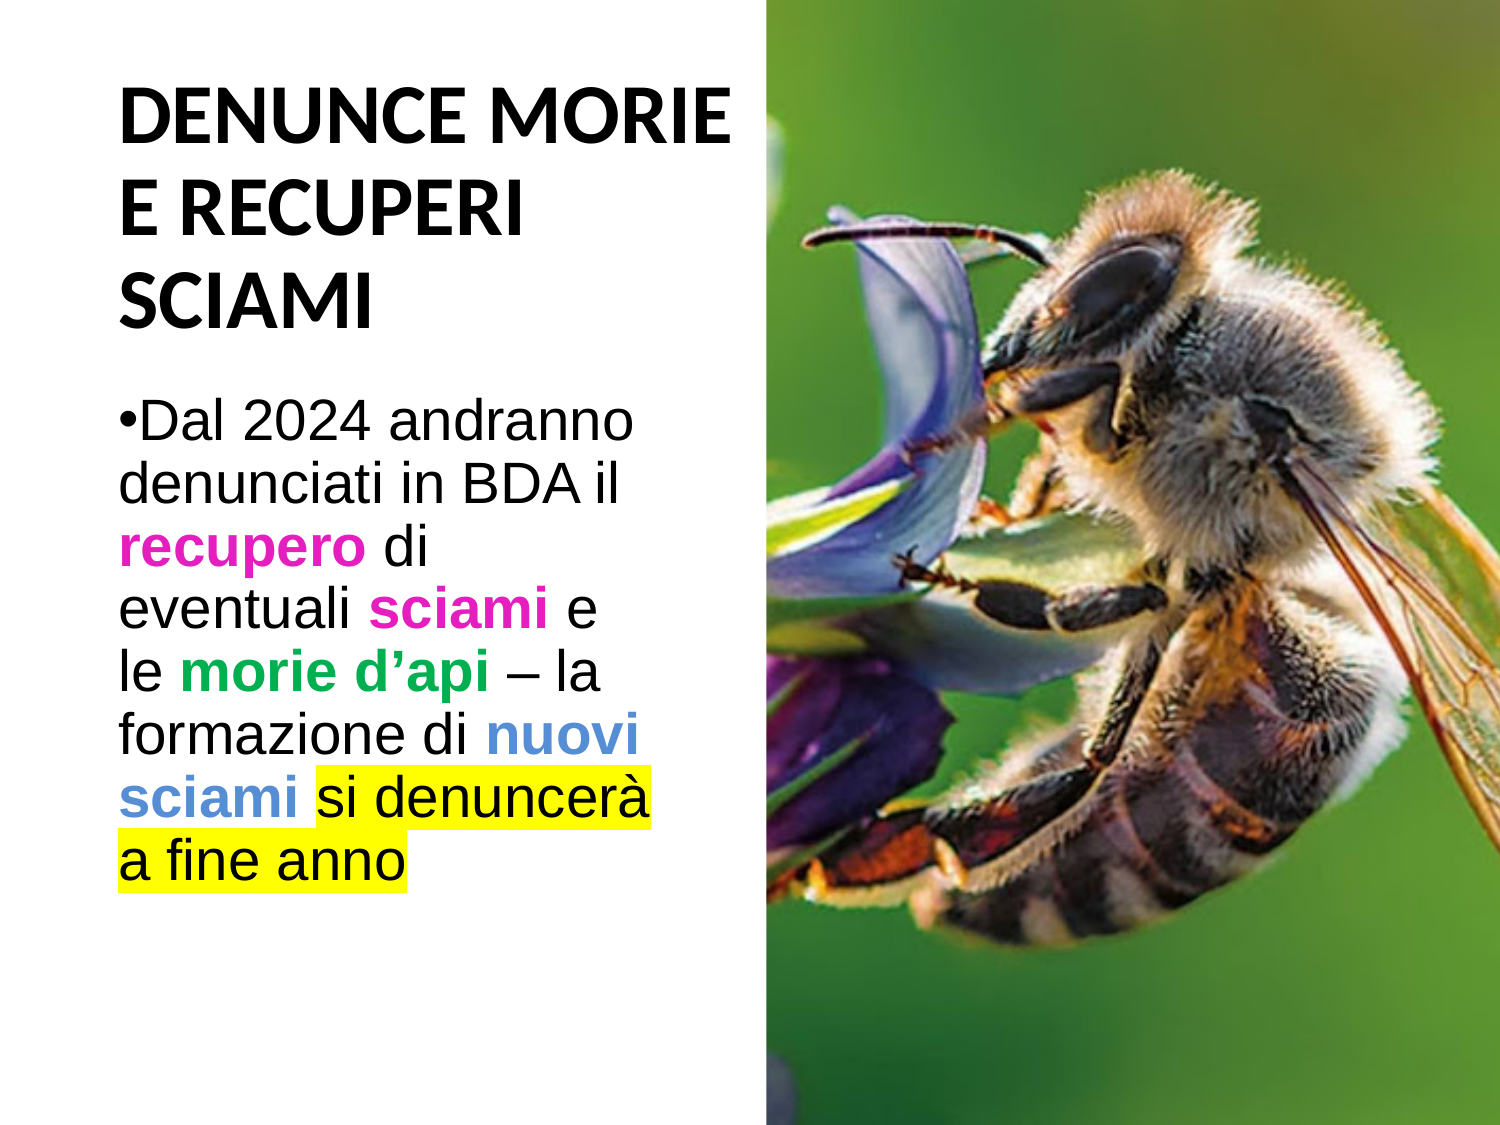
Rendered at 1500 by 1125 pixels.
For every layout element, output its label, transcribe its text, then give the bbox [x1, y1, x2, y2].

list Dal 2024 andranno denunciati in BDA il recupero di eventuali sciami e le morie d’api – la formazione di nuovi sciami si denuncerà a fine anno [103, 382, 672, 1014]
text_box [0, 0, 764, 1125]
title DENUNCE MORIE E RECUPERI SCIAMI [103, 59, 750, 357]
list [766, 0, 1500, 1125]
